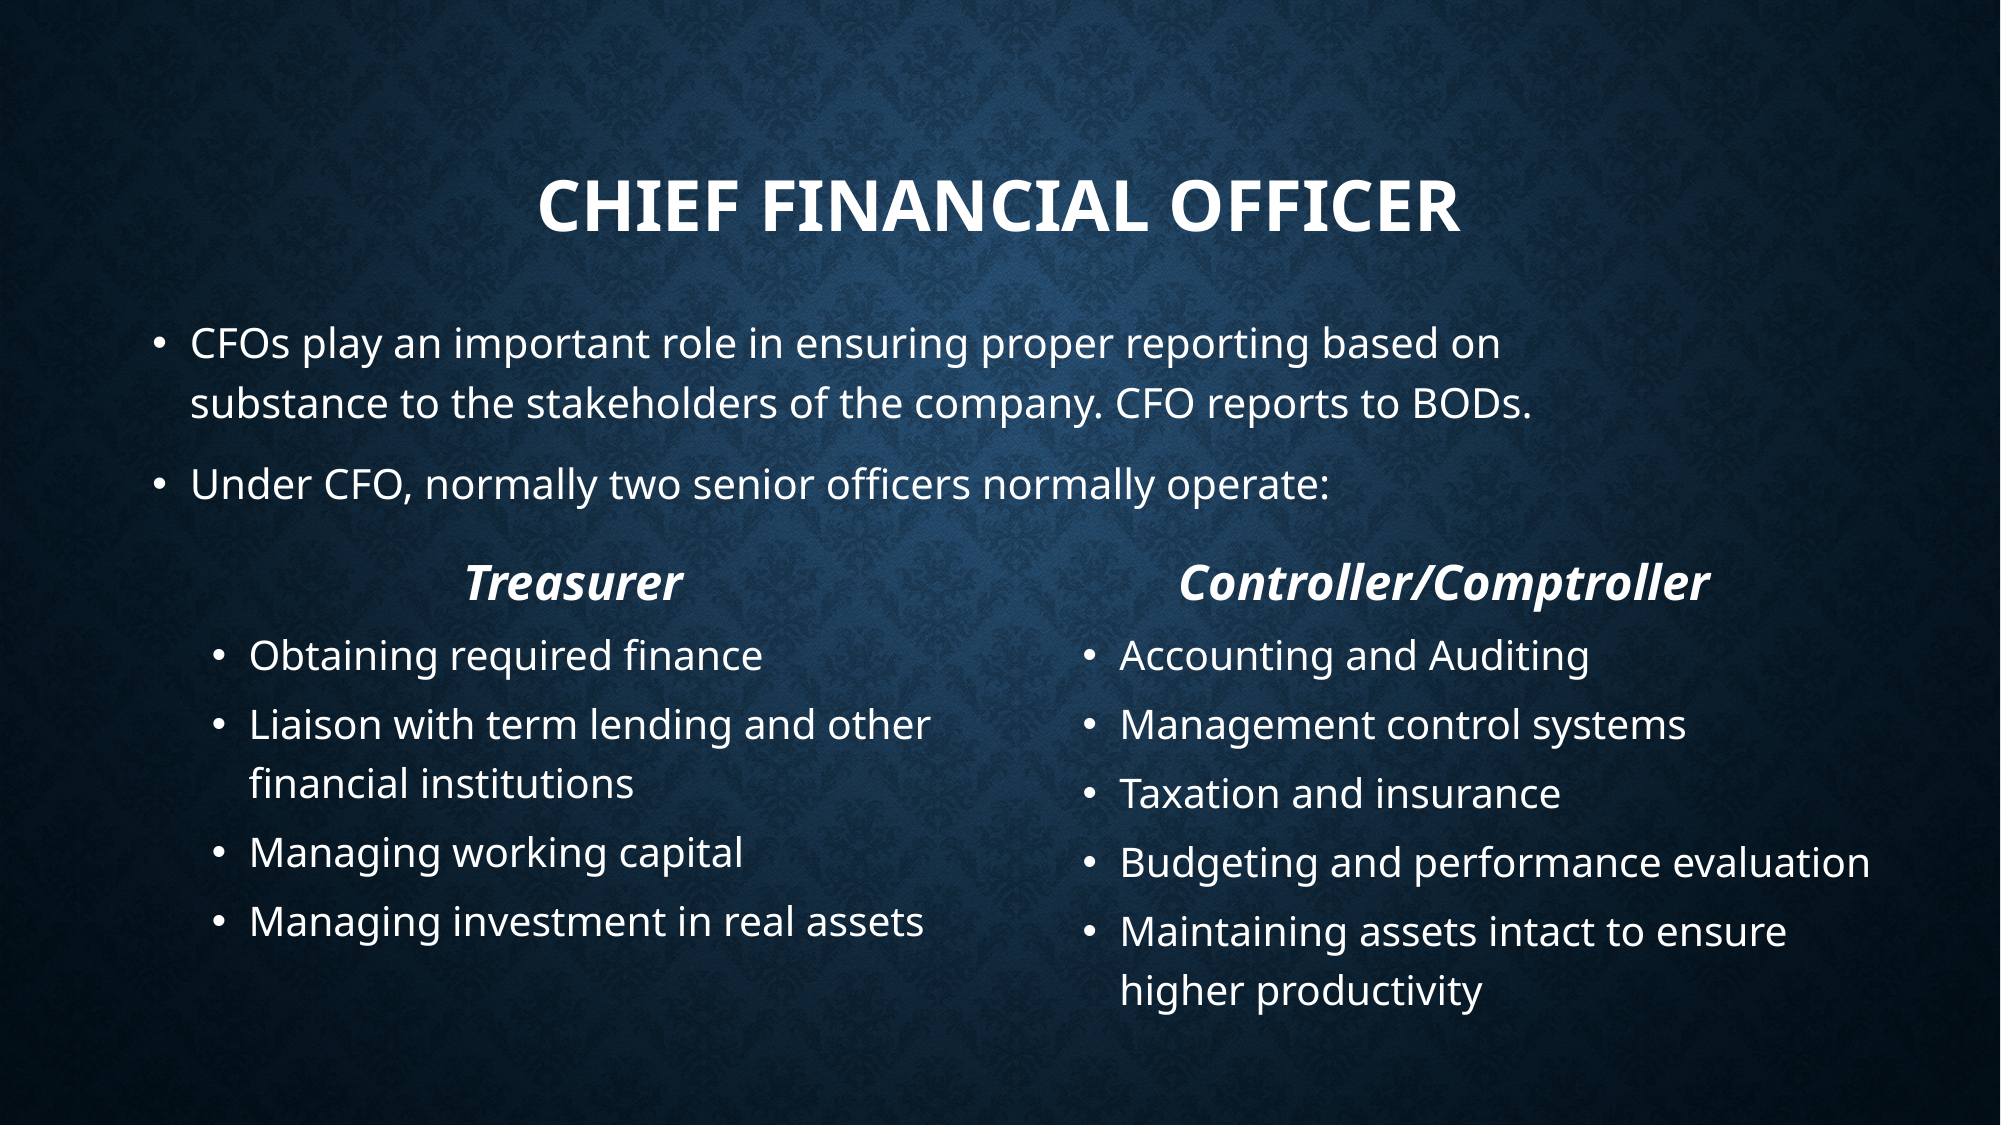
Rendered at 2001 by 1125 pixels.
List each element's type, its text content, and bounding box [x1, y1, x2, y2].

title Chief Financial Officer [149, 99, 1849, 299]
list CFOs play an important role in ensuring proper reporting based on substance to the stakeholders of the company. CFO reports to BODs. Under CFO, normally two senior officers normally operate: [137, 299, 1863, 517]
text_box Treasurer Obtaining required finance Liaison with term lending and other financial institutions Managing working capital Managing investment in real assets Controller/Comptroller Accounting and Auditing Management control systems Taxation and insurance Budgeting and performance evaluation Maintaining assets intact to ensure higher productivity [123, 531, 1895, 1041]
